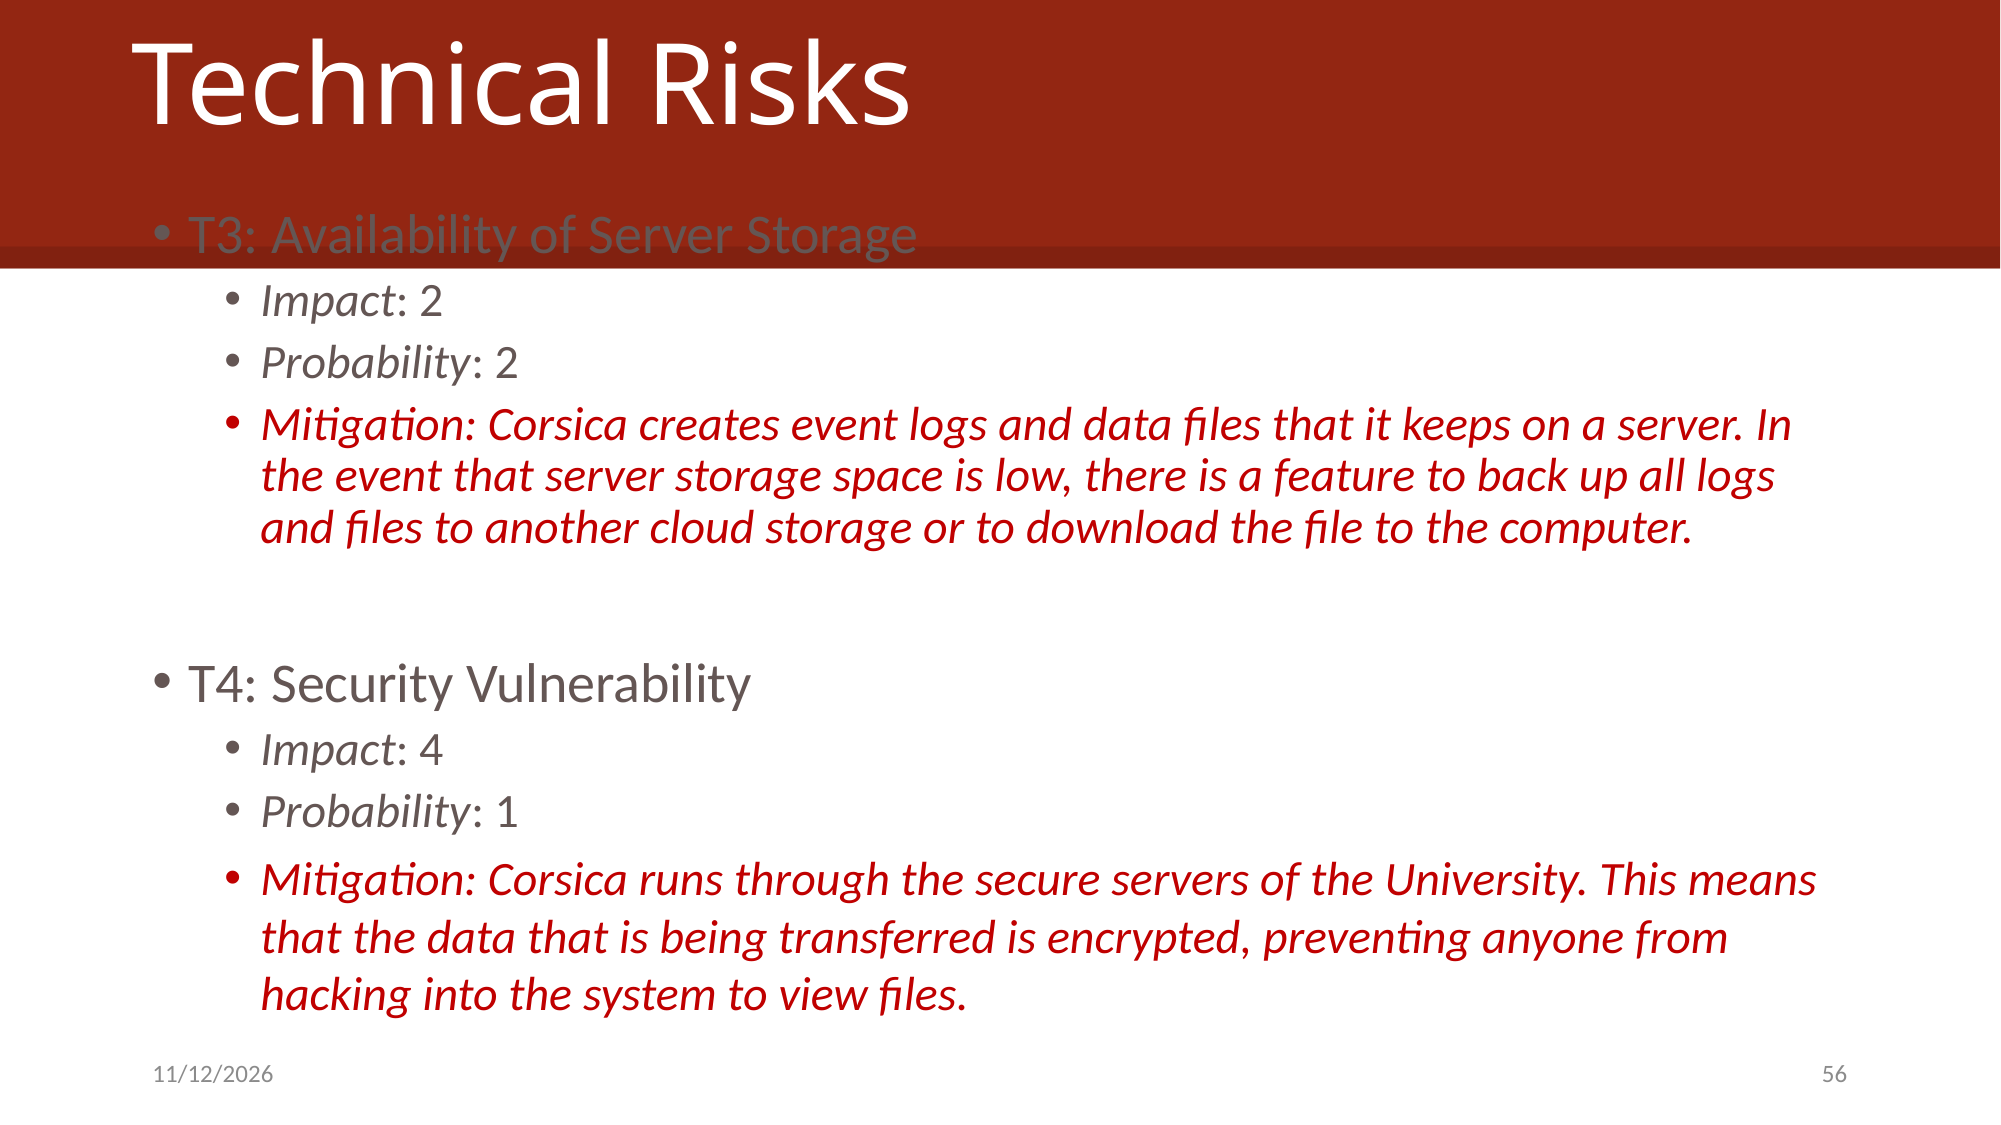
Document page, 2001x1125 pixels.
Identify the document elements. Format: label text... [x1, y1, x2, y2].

slide_number 56 [1412, 1042, 1863, 1103]
title Technical Risks [116, 0, 1842, 198]
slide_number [137, 1042, 588, 1103]
picture [0, 0, 2001, 1125]
list T3: Availability of Server Storage Impact: 2 Probability: 2 Mitigation: Corsica creates event logs and data files that it keeps on a server. In the event that server storage space is low, there is a feature to back up all logs and files to another cloud storage or to download the file to the computer. T4: Security Vulnerability Impact: 4 Probability: 1 Mitigation: Corsica runs through the secure servers of the University. This means that the data that is being transferred is encrypted, preventing anyone from hacking into the system to view files. [137, 197, 1863, 1043]
